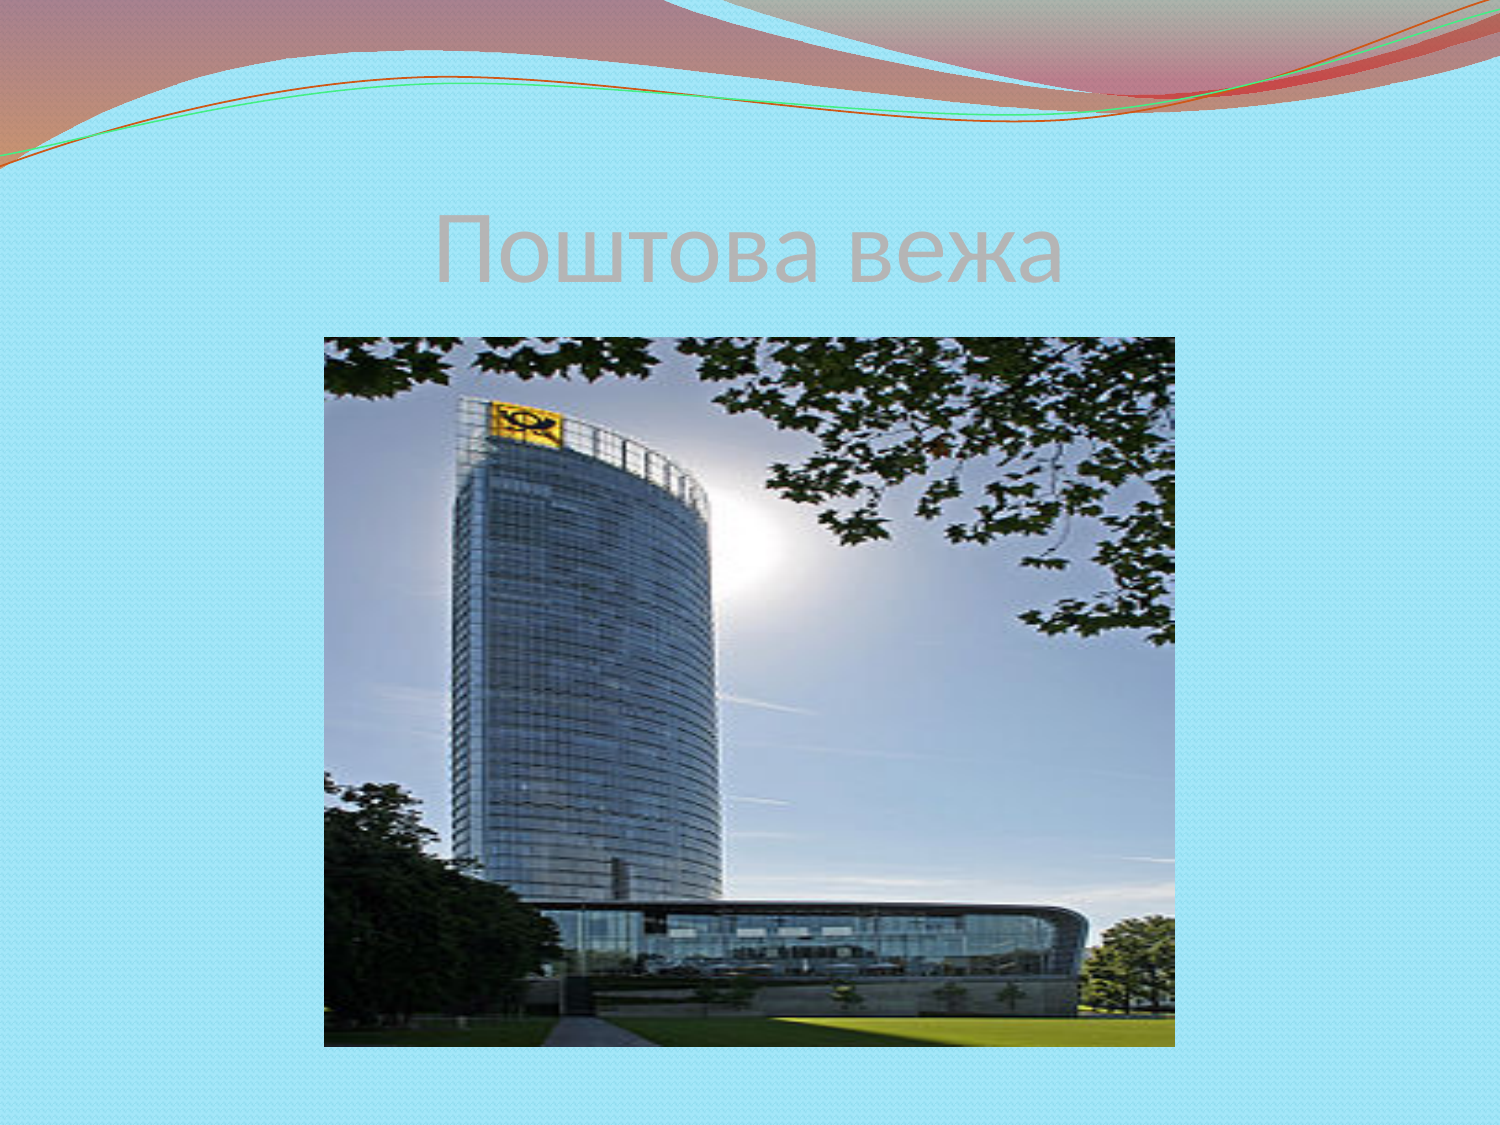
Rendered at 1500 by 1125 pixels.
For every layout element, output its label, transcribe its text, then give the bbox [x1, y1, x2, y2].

title Поштова вежа [75, 115, 1425, 303]
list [324, 337, 1176, 1047]
